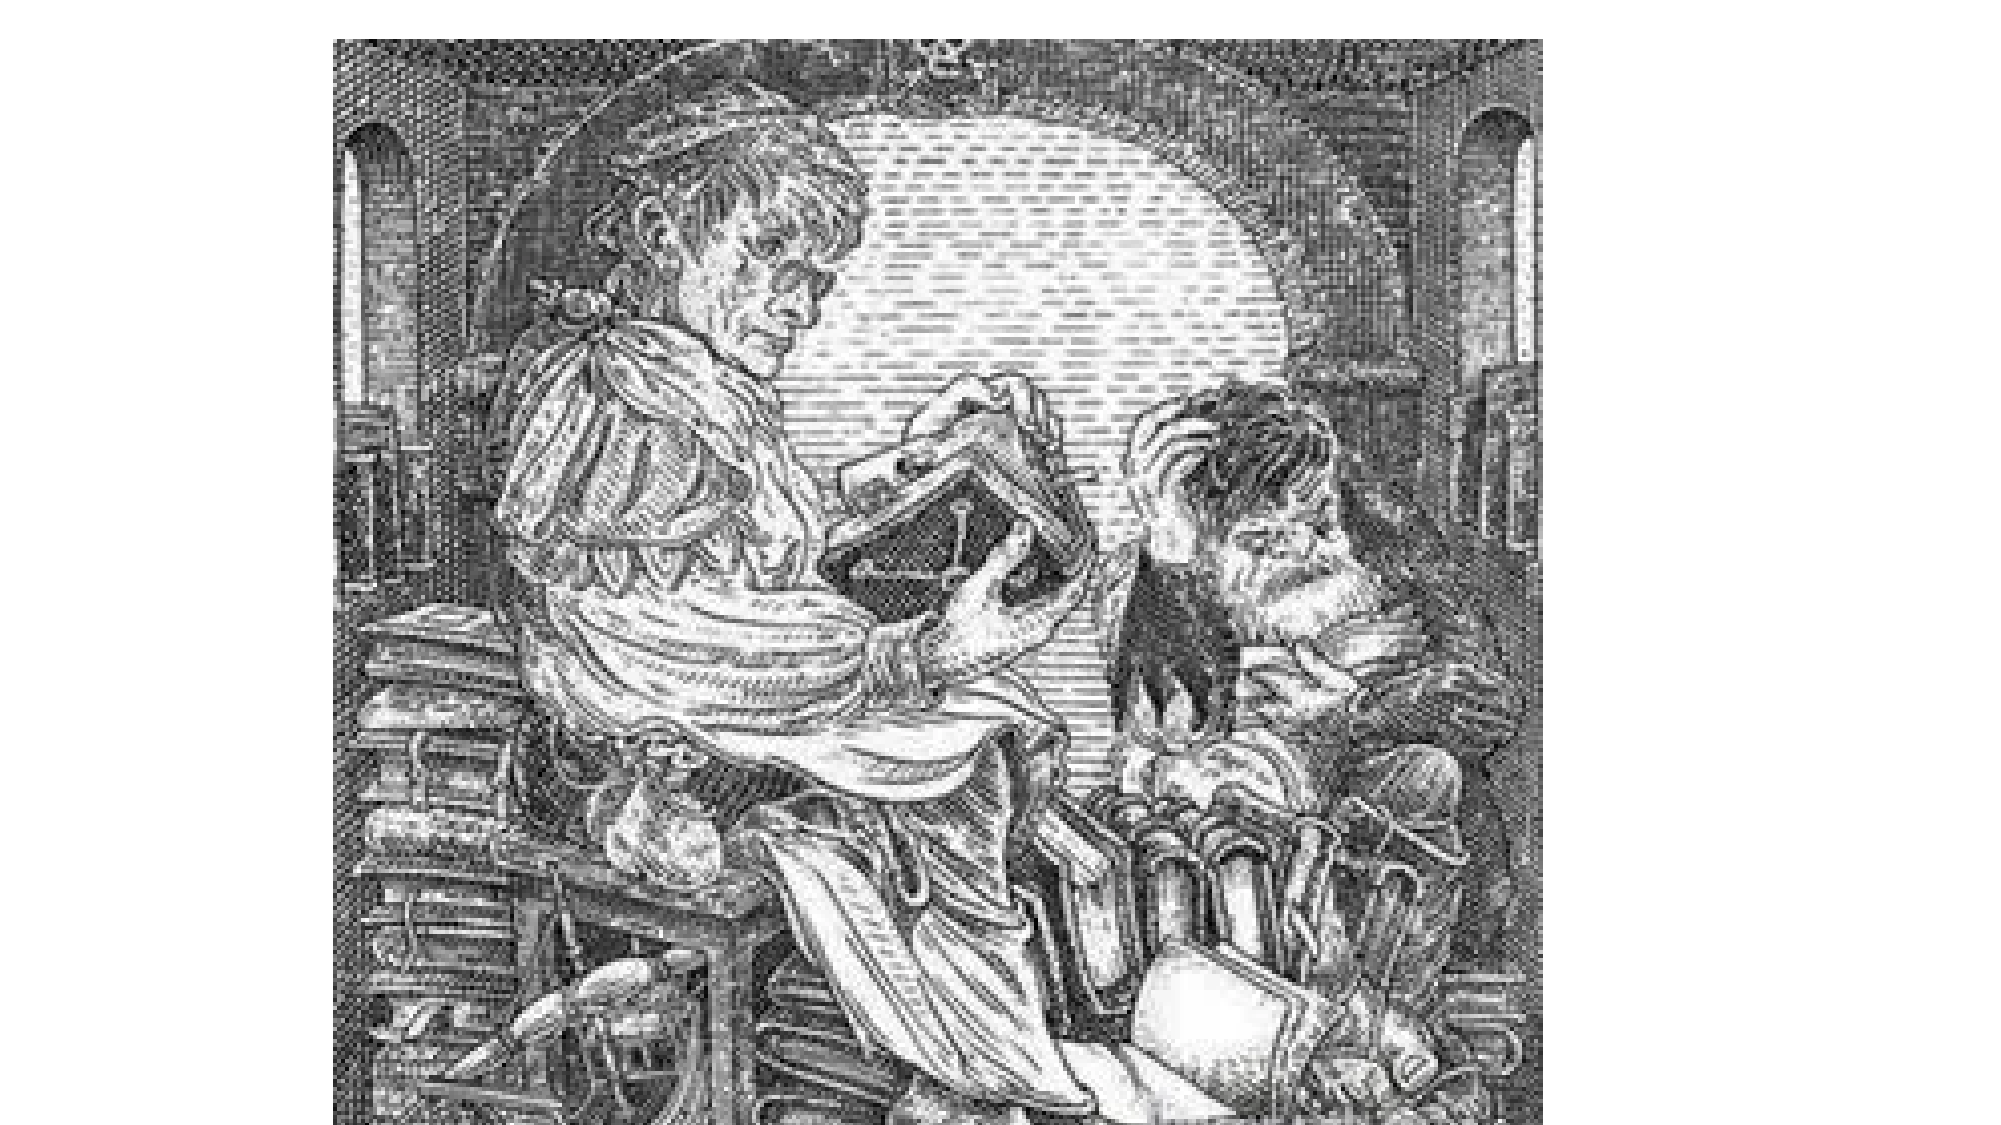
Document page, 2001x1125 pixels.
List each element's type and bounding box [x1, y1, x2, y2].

list [333, 39, 1543, 1125]
